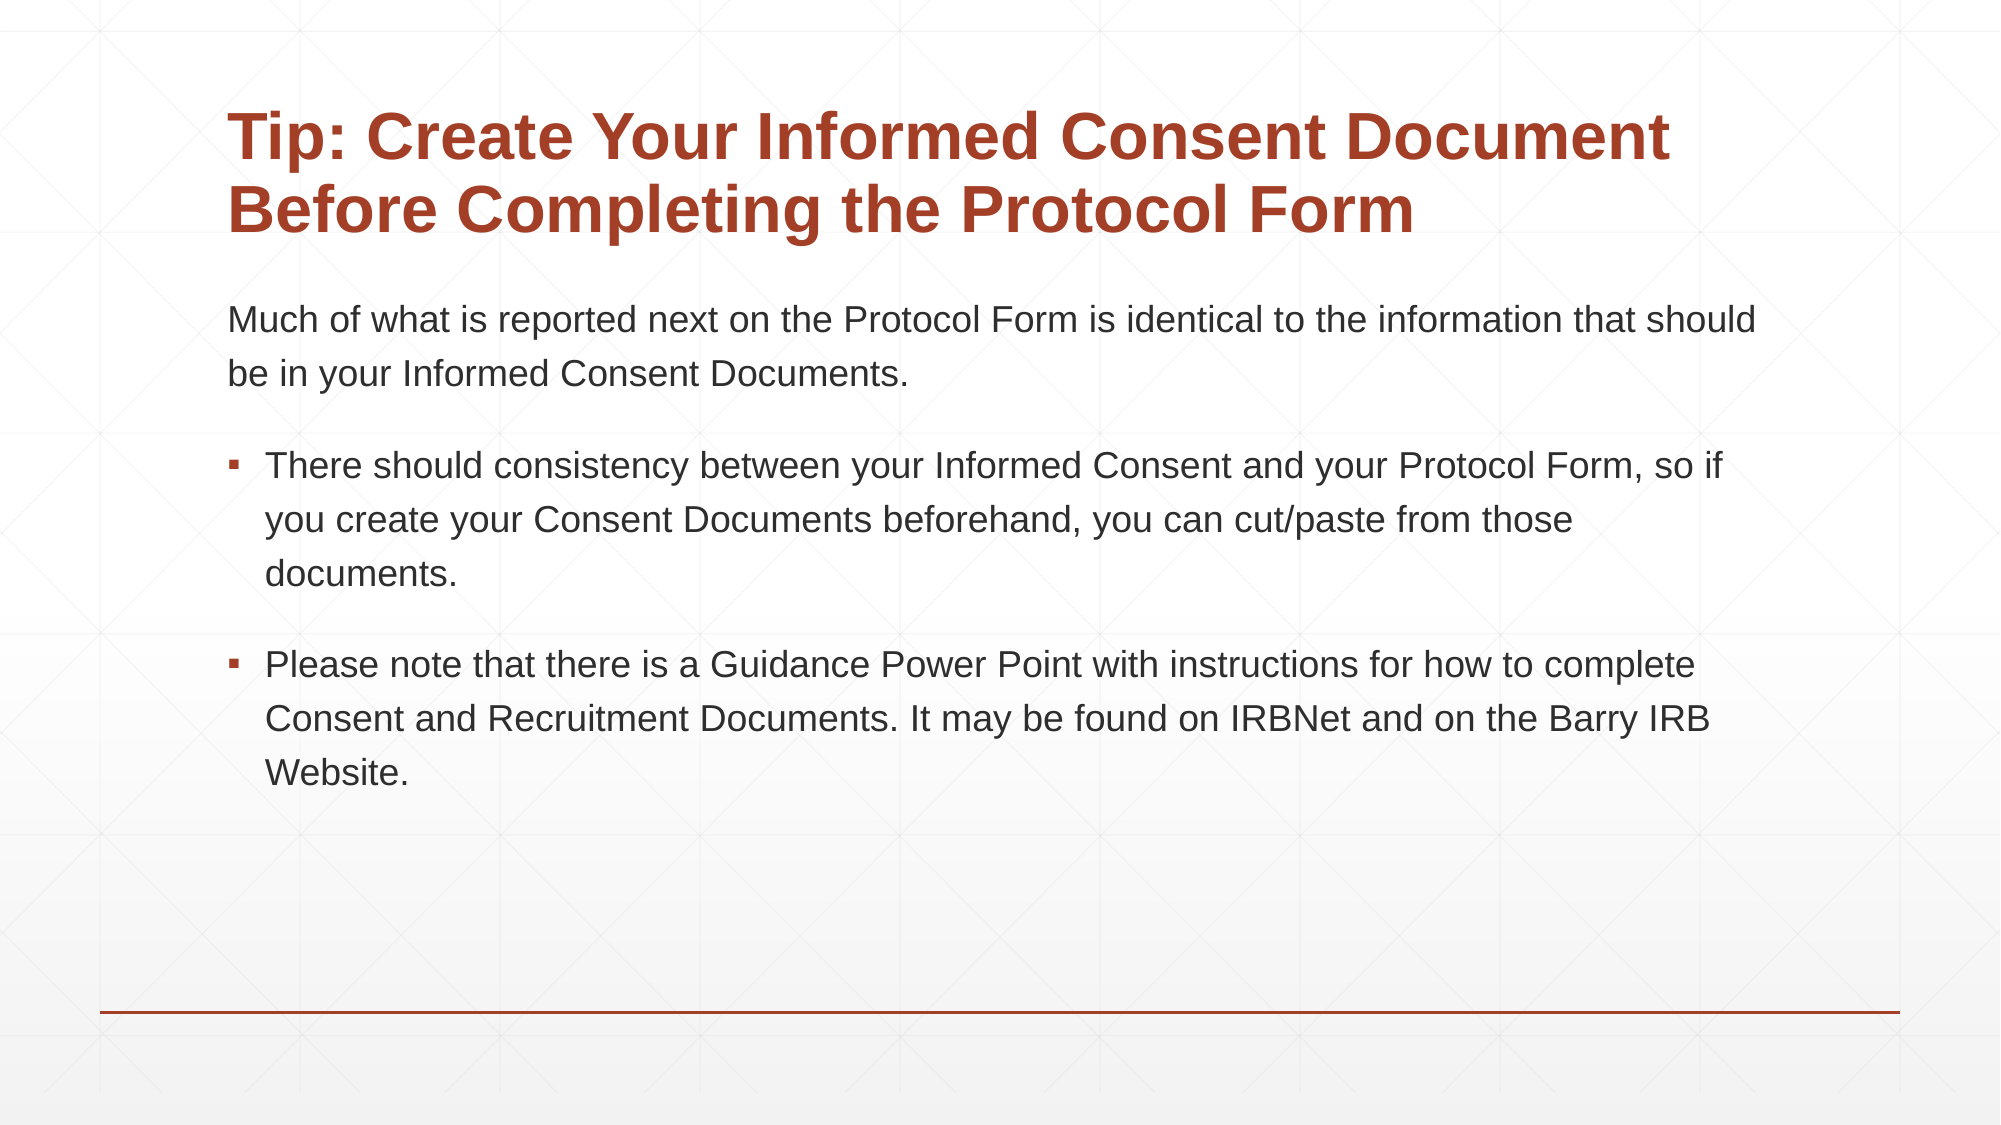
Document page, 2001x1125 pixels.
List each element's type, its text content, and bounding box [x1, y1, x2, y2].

title Tip: Create Your Informed Consent Document Before Completing the Protocol Form [212, 66, 1788, 254]
list Much of what is reported next on the Protocol Form is identical to the information that should be in your Informed Consent Documents. There should consistency between your Informed Consent and your Protocol Form, so if you create your Consent Documents beforehand, you can cut/paste from those documents. Please note that there is a Guidance Power Point with instructions for how to complete Consent and Recruitment Documents. It may be found on IRBNet and on the Barry IRB Website. [212, 278, 1788, 889]
